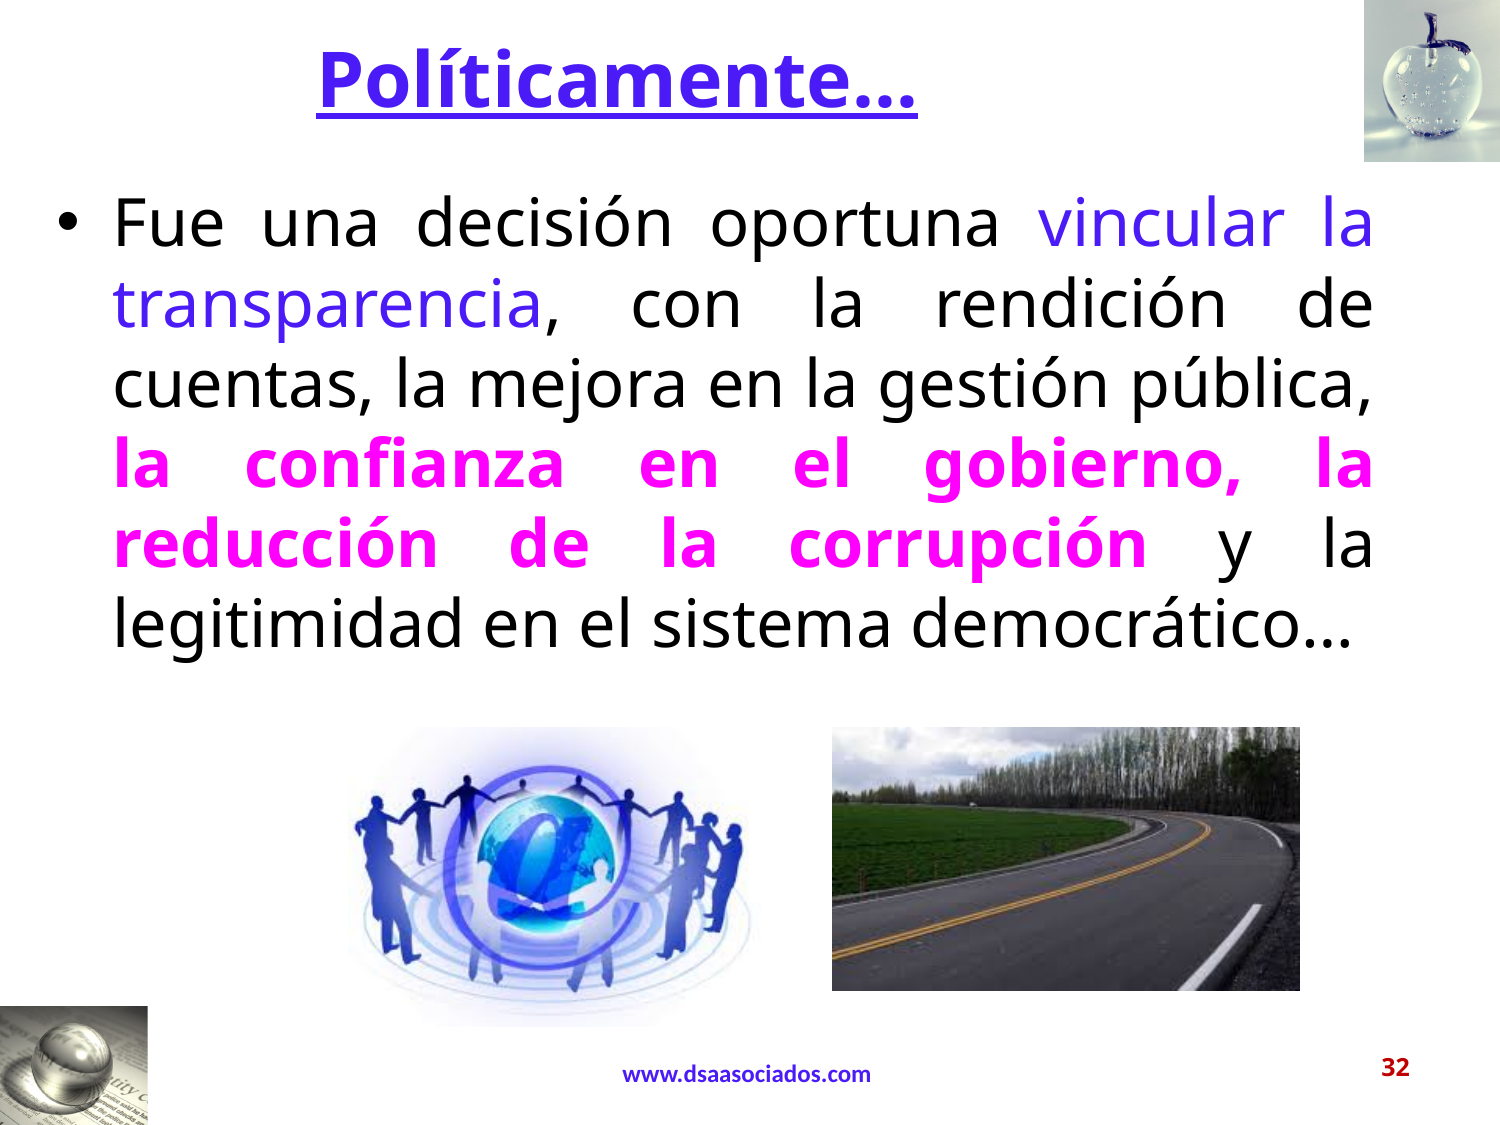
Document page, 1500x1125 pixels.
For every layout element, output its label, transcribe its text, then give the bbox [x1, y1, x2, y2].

slide_number 32 [1340, 1042, 1425, 1094]
picture [832, 727, 1301, 991]
picture [348, 727, 762, 1027]
picture [1363, 0, 1500, 162]
picture [0, 1006, 148, 1125]
list Fue una decisión oportuna vincular la transparencia, con la rendición de cuentas, la mejora en la gestión pública, la confianza en el gobierno, la reducción de la corrupción y la legitimidad en el sistema democrático… [41, 172, 1392, 733]
title Políticamente… [0, 0, 1235, 154]
text_box www.dsaasociados.com [512, 1042, 988, 1103]
